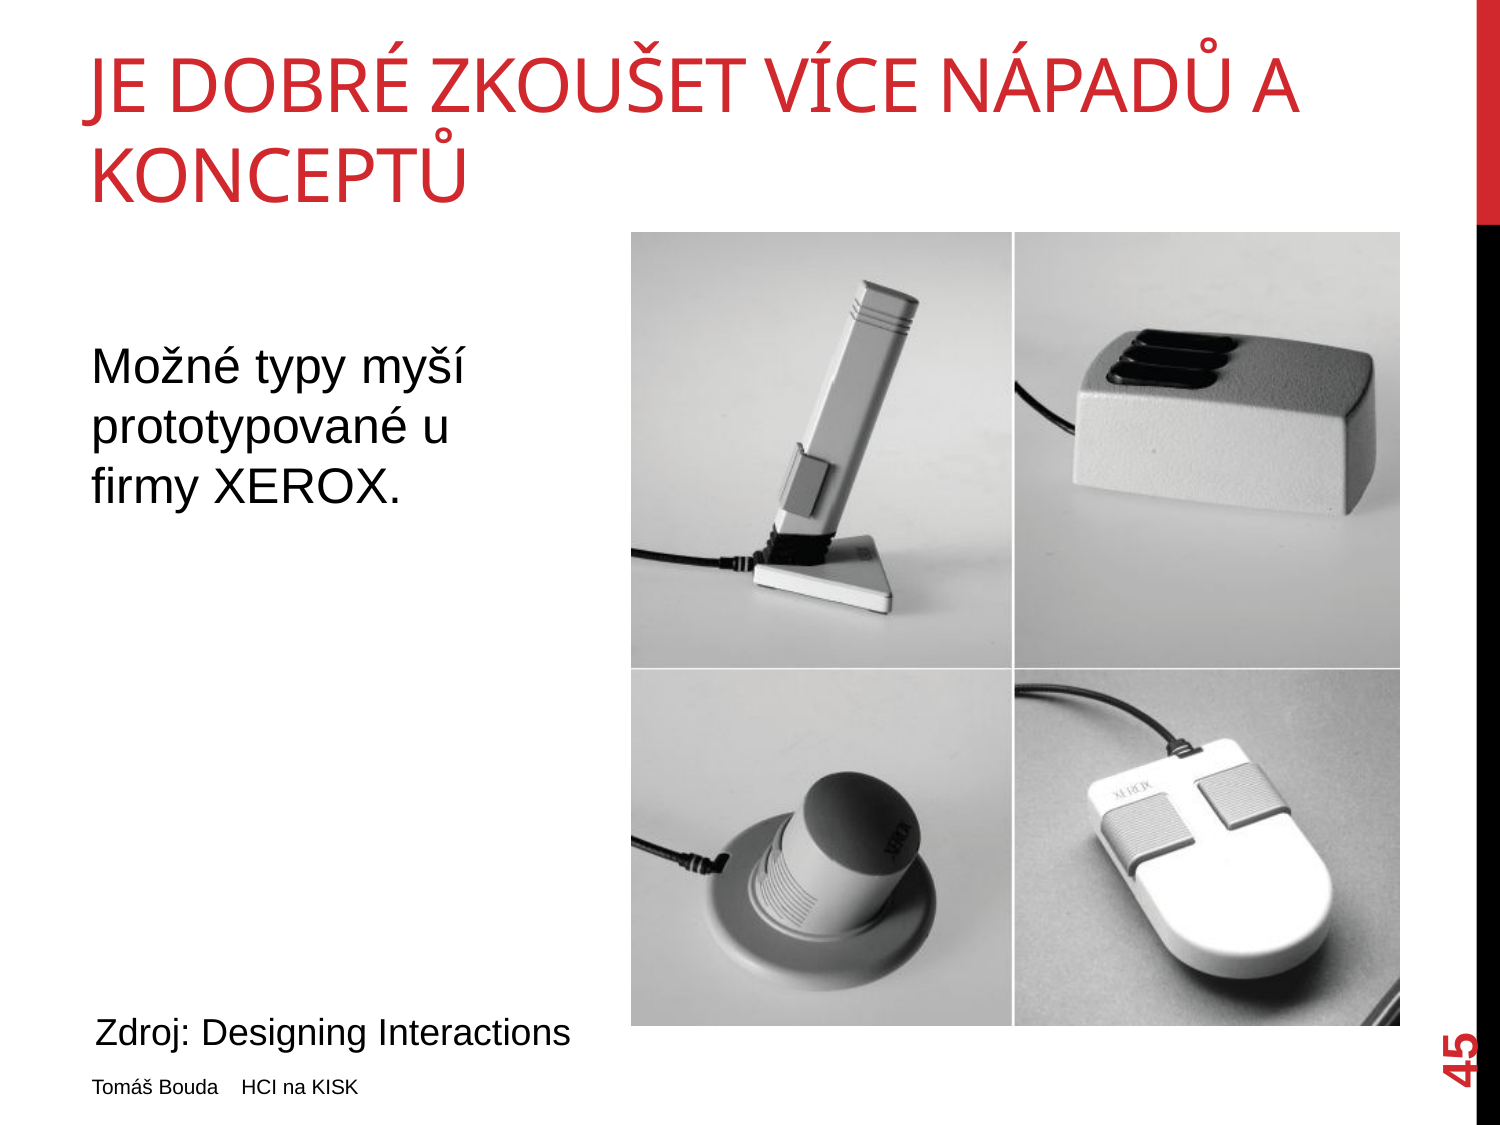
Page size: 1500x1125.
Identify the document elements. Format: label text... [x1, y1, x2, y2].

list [631, 232, 1401, 1026]
footer Tomáš Bouda HCI na KISK [76, 1065, 640, 1113]
title Je dobré zkoušet více nápadů a konceptů [73, 0, 1340, 225]
text_box Zdroj: Designing Interactions [80, 1000, 587, 1061]
slide_number 45 [1427, 887, 1488, 1104]
text_box Možné typy myší prototypované u firmy XEROX. [76, 326, 514, 566]
